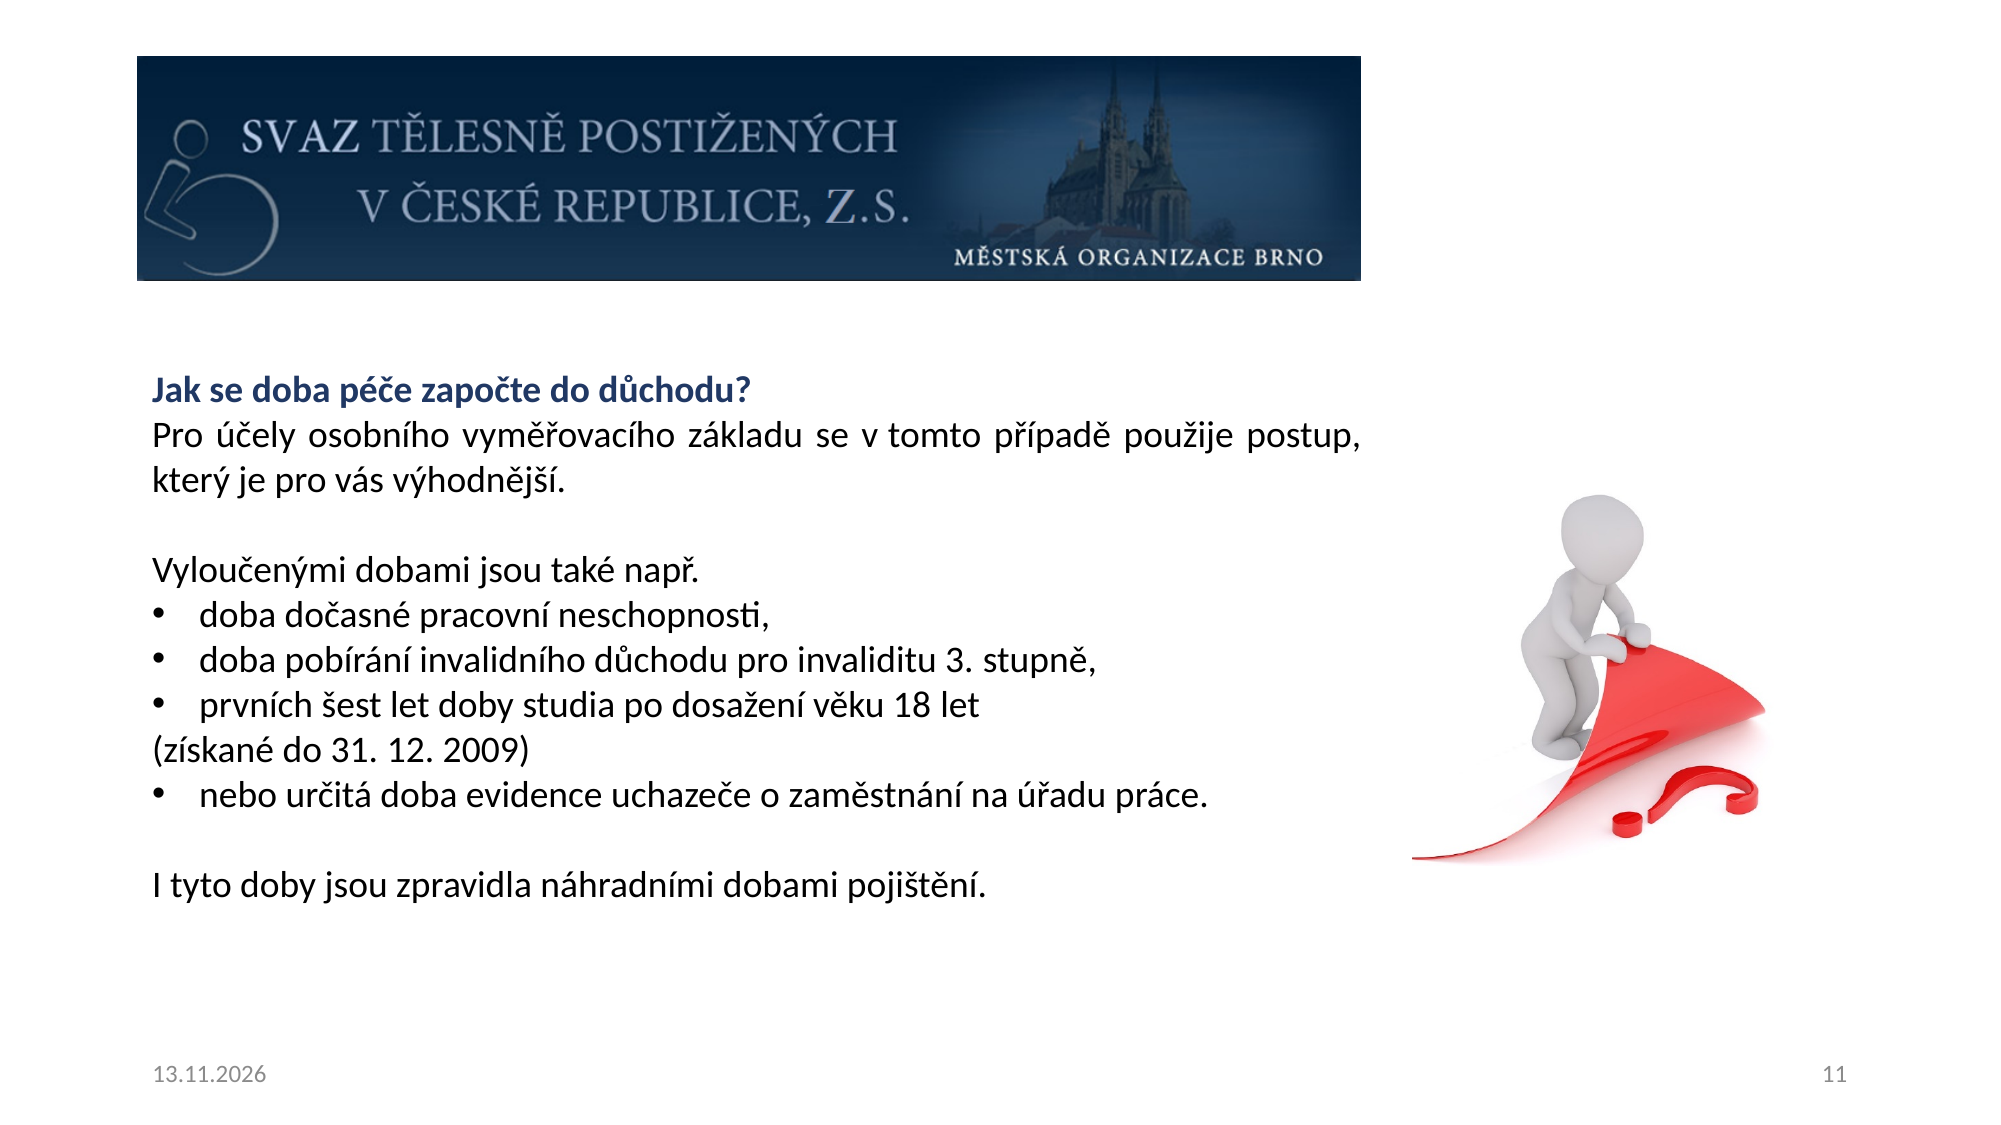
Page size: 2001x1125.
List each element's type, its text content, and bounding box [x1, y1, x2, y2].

picture [1412, 483, 1795, 866]
picture [137, 56, 1361, 281]
text_box Jak se doba péče započte do důchodu? Pro účely osobního vyměřovacího základu se v tomto případě použije postup, který je pro vás výhodnější. Vyloučenými dobami jsou také např. doba dočasné pracovní neschopnosti, doba pobírání invalidního důchodu pro invaliditu 3. stupně, prvních šest let doby studia po dosažení věku 18 let (získané do 31. 12. 2009) nebo určitá doba evidence uchazeče o zaměstnání na úřadu práce. I tyto doby jsou zpravidla náhradními dobami pojištění. [137, 357, 1377, 958]
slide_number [137, 1042, 588, 1103]
slide_number 11 [1412, 1042, 1863, 1103]
